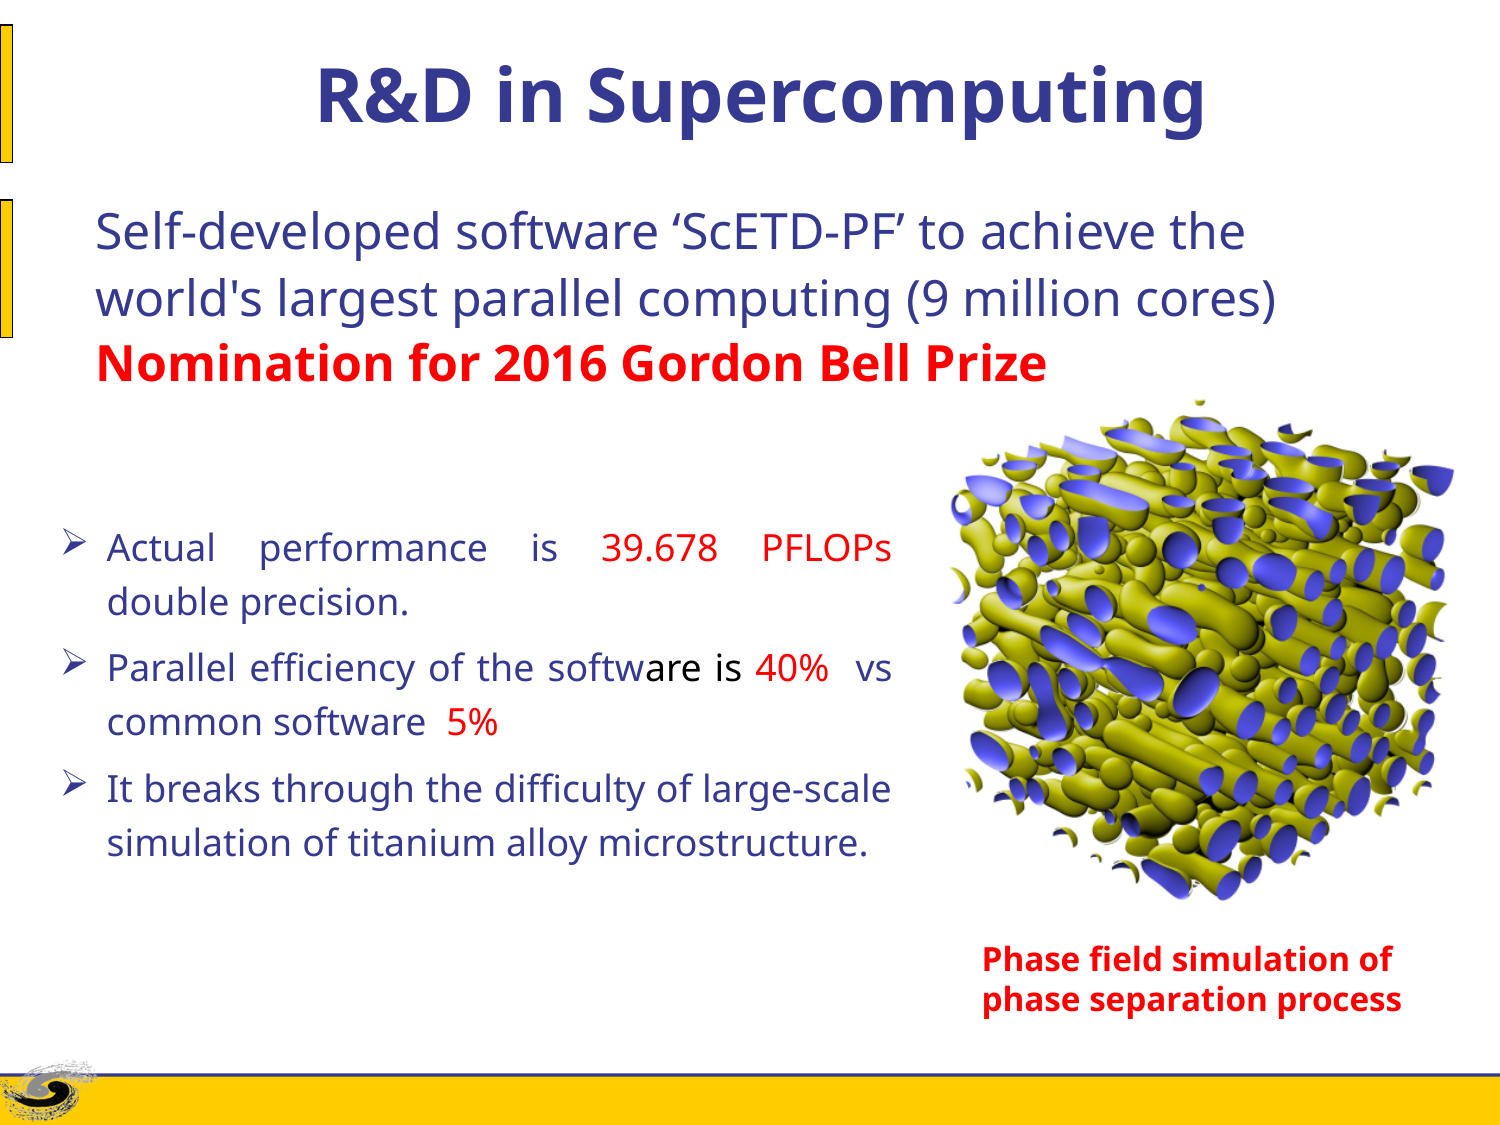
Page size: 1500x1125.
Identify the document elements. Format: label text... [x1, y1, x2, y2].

title R&D in Supercomputing [23, 23, 1500, 162]
picture [922, 382, 1478, 939]
text_box Phase field simulation of phase separation process [966, 947, 1427, 1026]
text_box Self-developed software ‘ScETD-PF’ to achieve the world's largest parallel computing (9 million cores) Nomination for 2016 Gordon Bell Prize [80, 186, 1336, 400]
text_box Actual performance is 39.678 PFLOPs double precision. Parallel efficiency of the software is 40% vs common software 5% It breaks through the difficulty of large-scale simulation of titanium alloy microstructure. [44, 507, 908, 872]
picture [0, 1059, 100, 1125]
